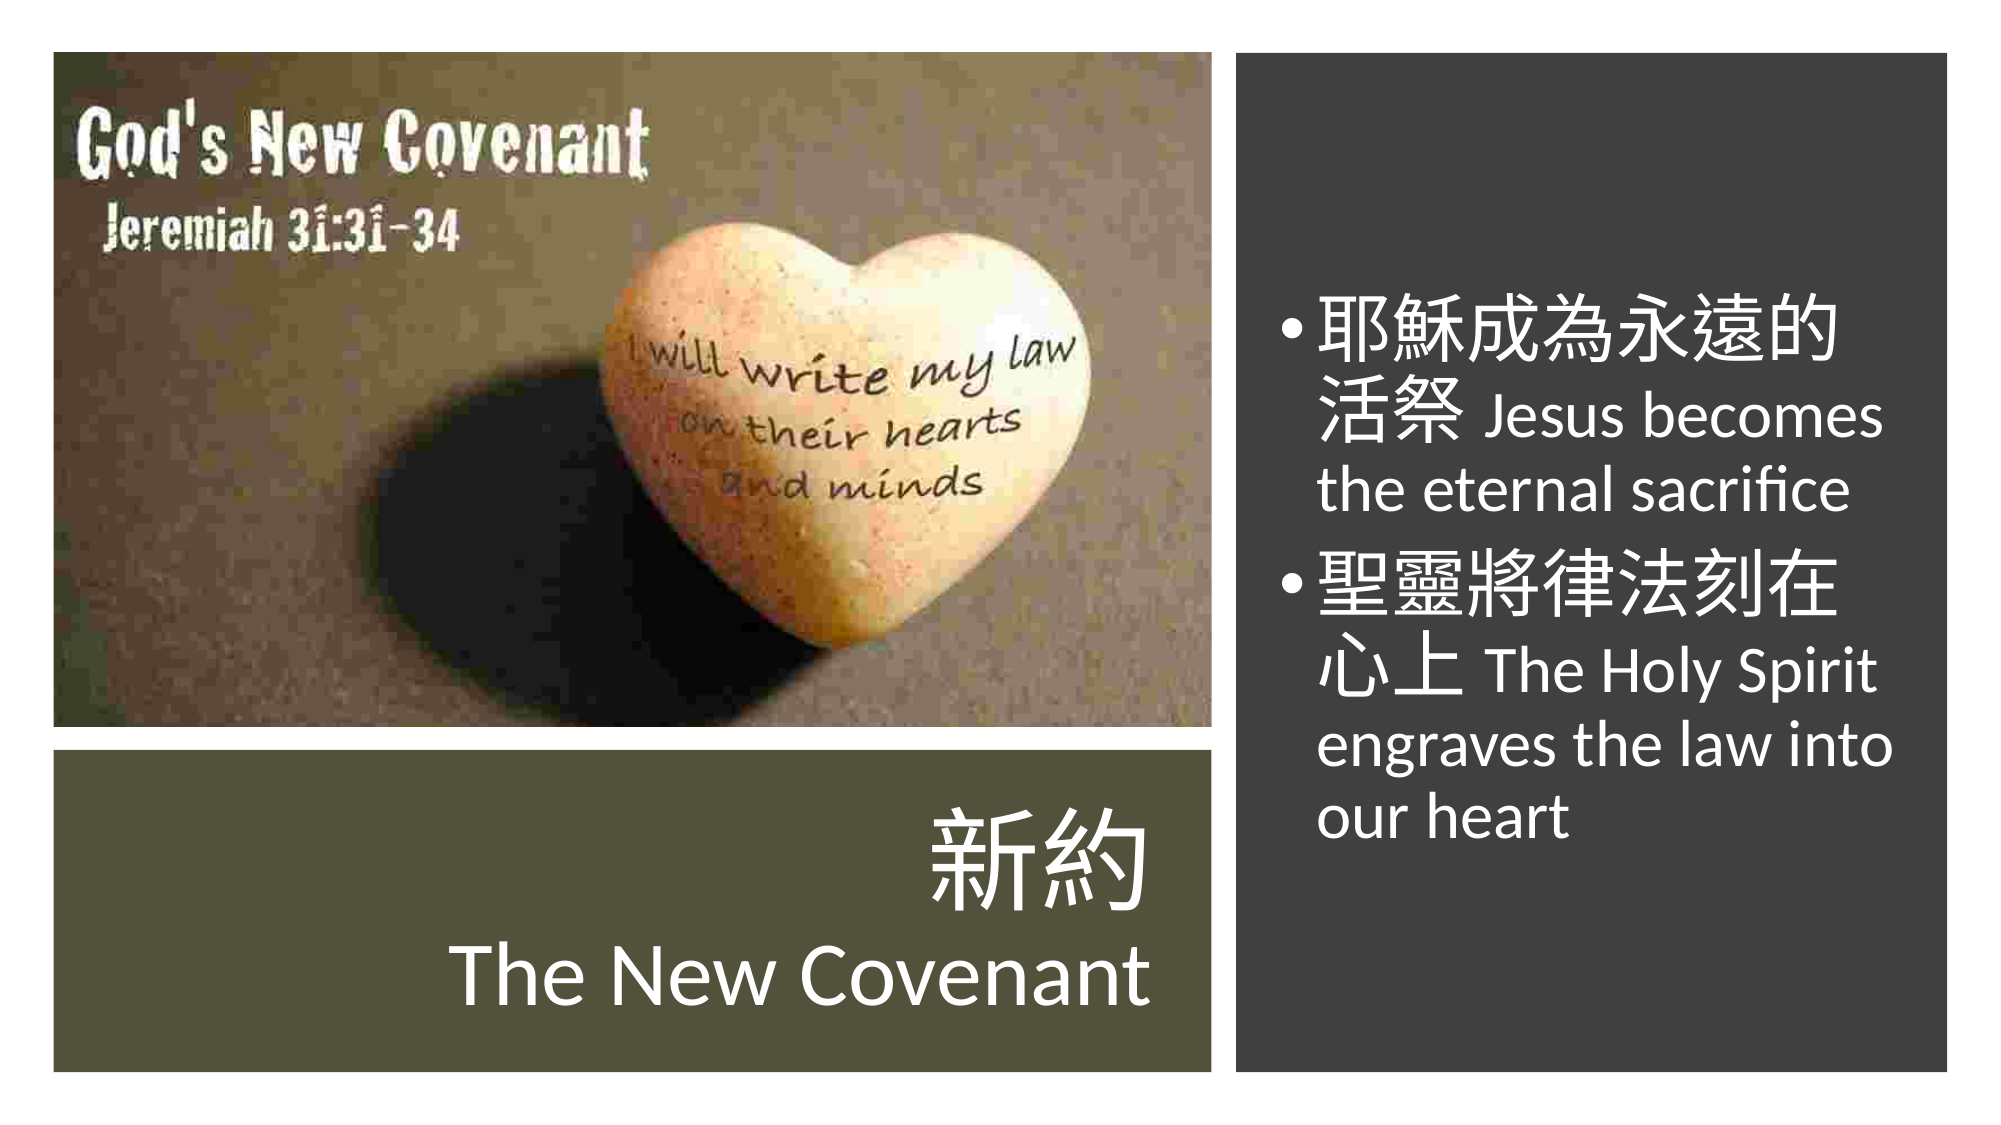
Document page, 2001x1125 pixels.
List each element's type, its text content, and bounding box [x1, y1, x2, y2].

text_box [1235, 52, 1948, 1073]
title 新約 The New Covenant [85, 782, 1168, 1049]
text_box [53, 749, 1212, 1073]
picture [53, 52, 1212, 727]
list 耶穌成為永遠的活祭Jesus becomes the eternal sacrifice 聖靈將律法刻在心上The Holy Spirit engraves the law into our heart [1264, 150, 1914, 994]
